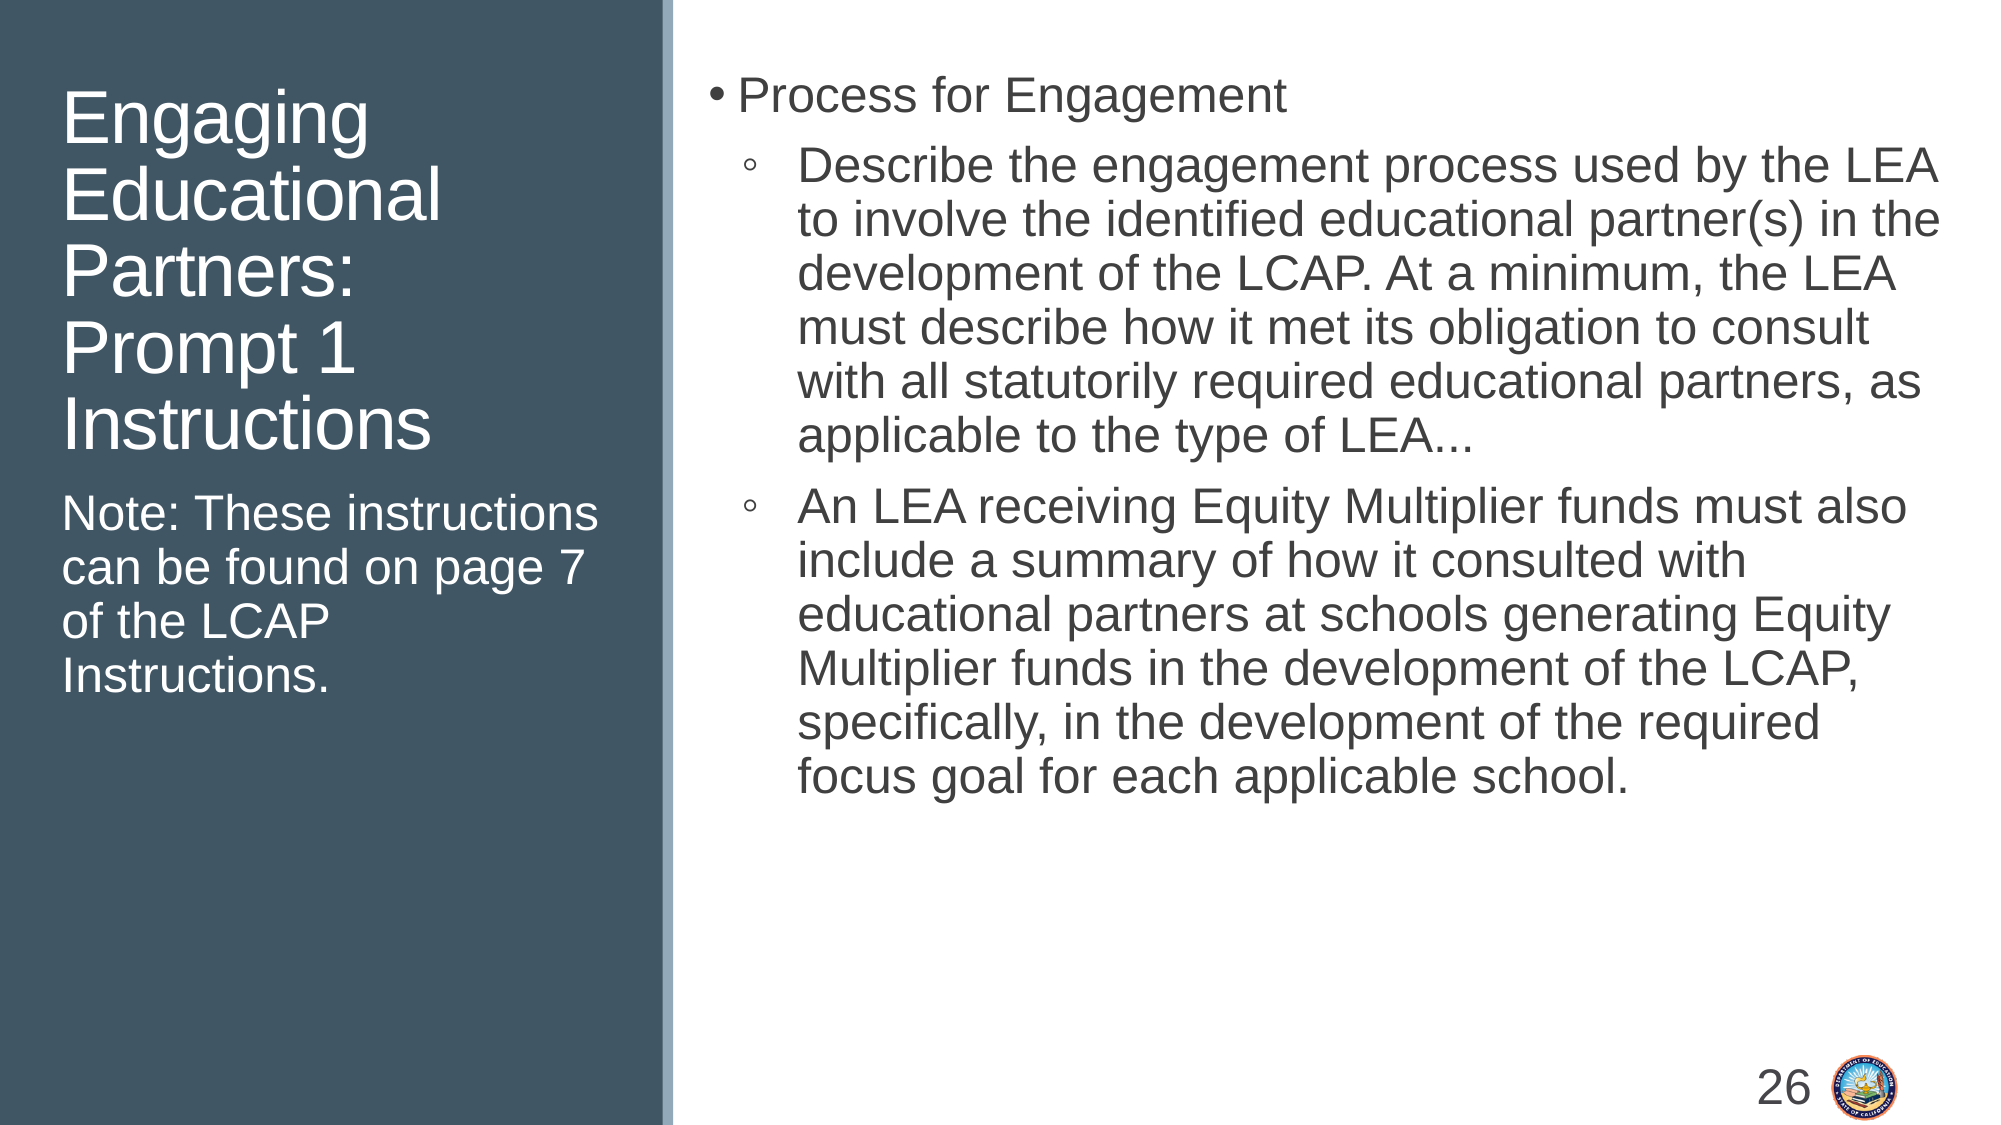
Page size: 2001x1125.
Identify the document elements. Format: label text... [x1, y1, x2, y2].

list Note: These instructions can be found on page 7 of the LCAP Instructions. [46, 479, 622, 1035]
title Engaging Educational Partners: Prompt 1 Instructions [46, 61, 622, 473]
list Process for Engagement Describe the engagement process used by the LEA to involve the identified educational partner(s) in the development of the LCAP. At a minimum, the LEA must describe how it met its obligation to consult with all statutorily required educational partners, as applicable to the type of LEA... An LEA receiving Equity Multiplier funds must also include a summary of how it consulted with educational partners at schools generating Equity Multiplier funds in the development of the LCAP, specifically, in the development of the required focus goal for each applicable school. [700, 61, 1953, 1035]
slide_number 26 [1611, 1054, 1827, 1115]
picture [1831, 1055, 1899, 1122]
